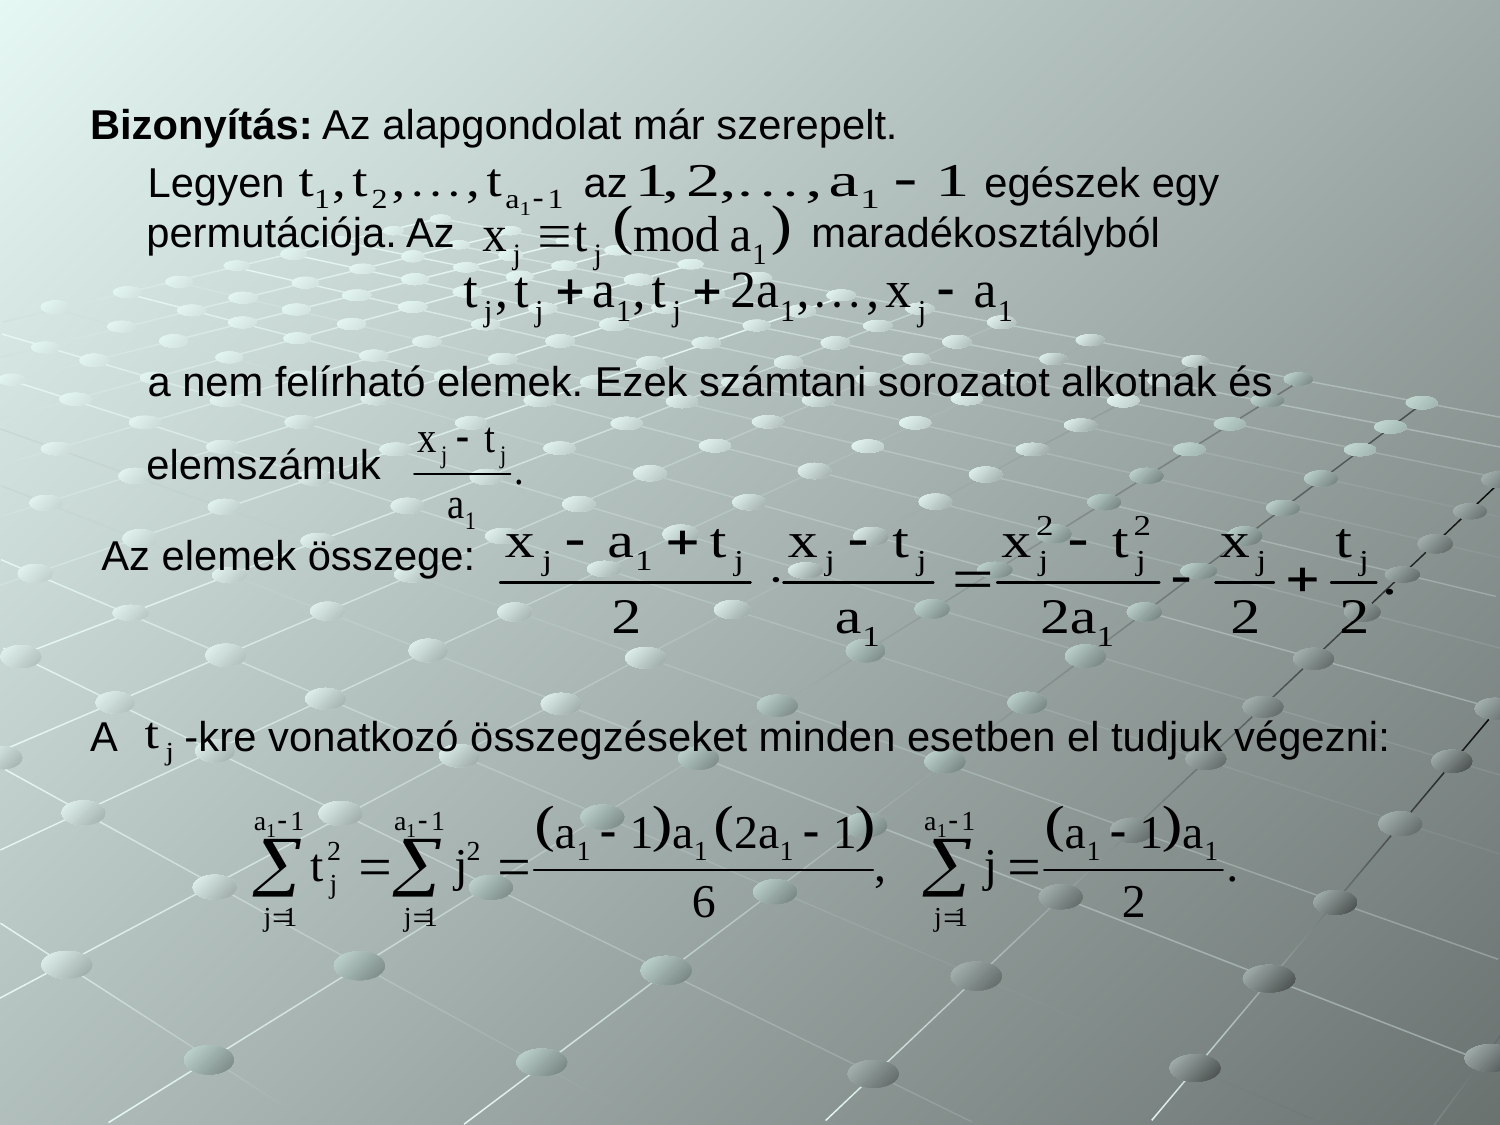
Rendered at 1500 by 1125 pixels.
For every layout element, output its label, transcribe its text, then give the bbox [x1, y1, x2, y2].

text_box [135, 703, 184, 776]
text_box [288, 148, 573, 225]
list Bizonyítás: Az alapgondolat már szerepelt. Legyen az egészek egy permutációja. Az maradékosztályból a nem felírható elemek. Ezek számtani sorozatot alkotnak és elemszámuk Az elemek összege: A -kre vonatkozó összegzéseket minden esetben el tudjuk végezni: [74, 89, 1426, 1024]
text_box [454, 255, 1022, 339]
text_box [407, 408, 530, 539]
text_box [631, 148, 979, 221]
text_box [489, 503, 1404, 658]
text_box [245, 798, 1247, 941]
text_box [473, 196, 798, 253]
